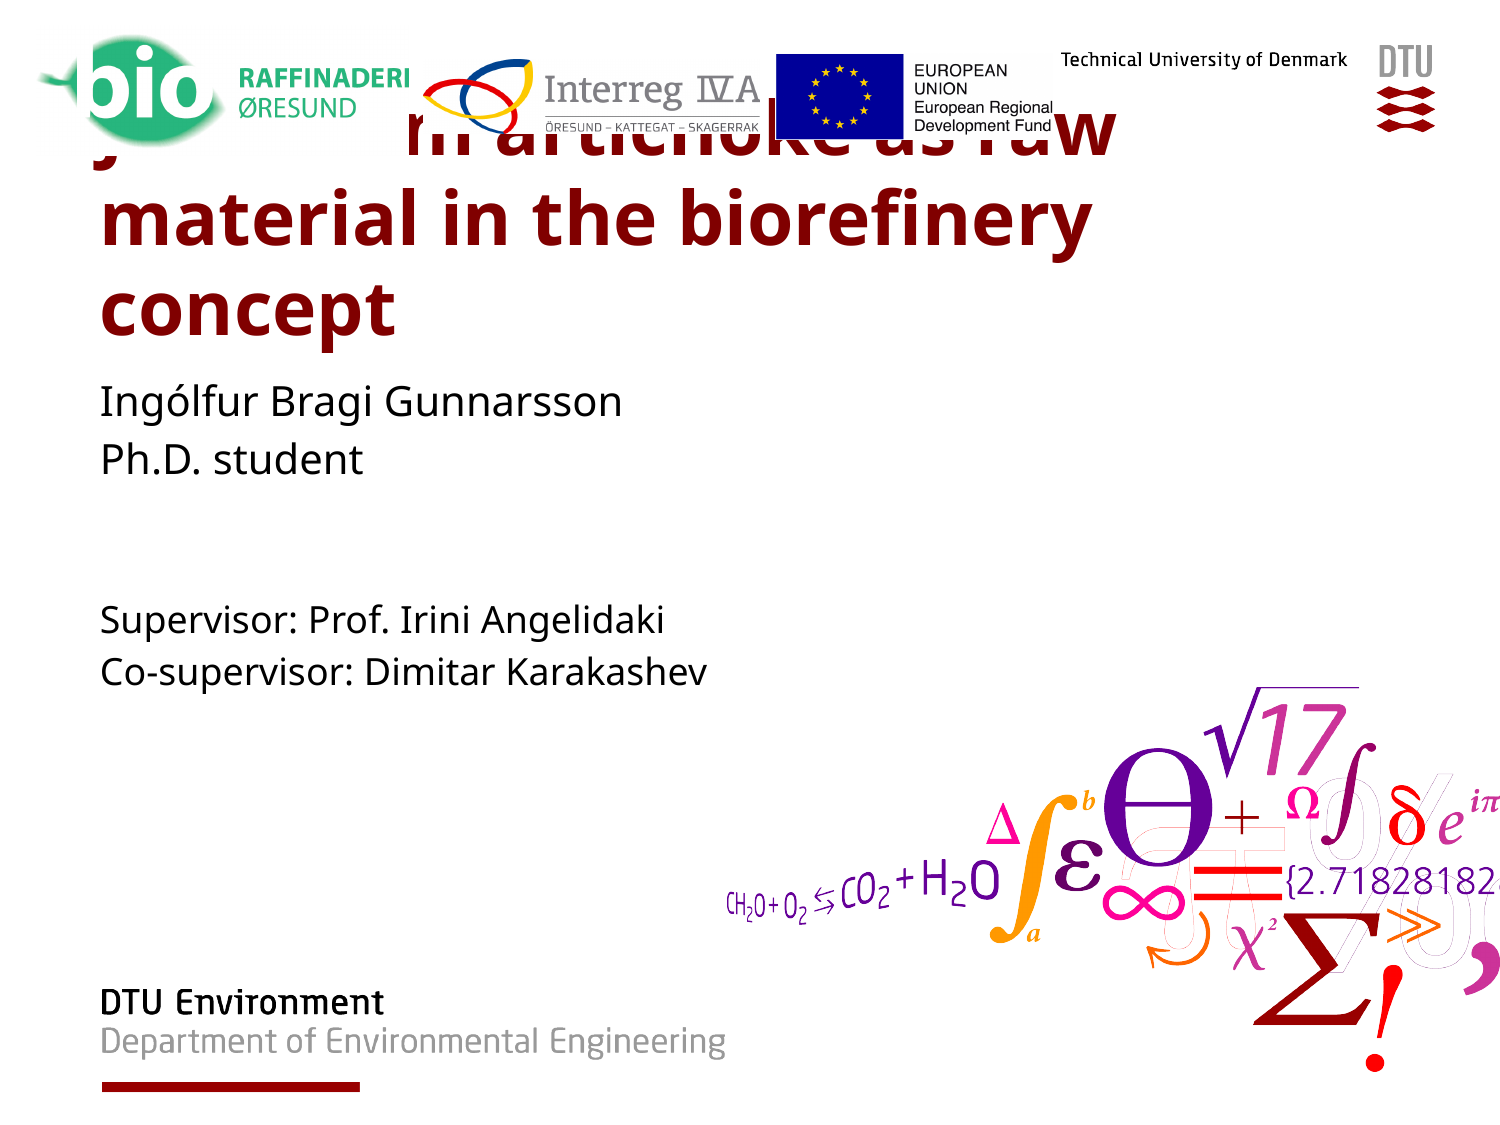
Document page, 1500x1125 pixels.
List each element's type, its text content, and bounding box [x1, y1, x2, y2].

subtitle Ingólfur Bragi Gunnarsson Ph.D. student Supervisor: Prof. Irini Angelidaki Co-supervisor: Dimitar Karakashev [99, 375, 1150, 663]
picture [101, 687, 1500, 1093]
picture [775, 53, 1053, 140]
picture [35, 25, 410, 156]
picture [423, 59, 760, 135]
picture [1061, 45, 1436, 133]
title Jerusalem artichoke as raw material in the biorefinery concept [99, 212, 1223, 350]
